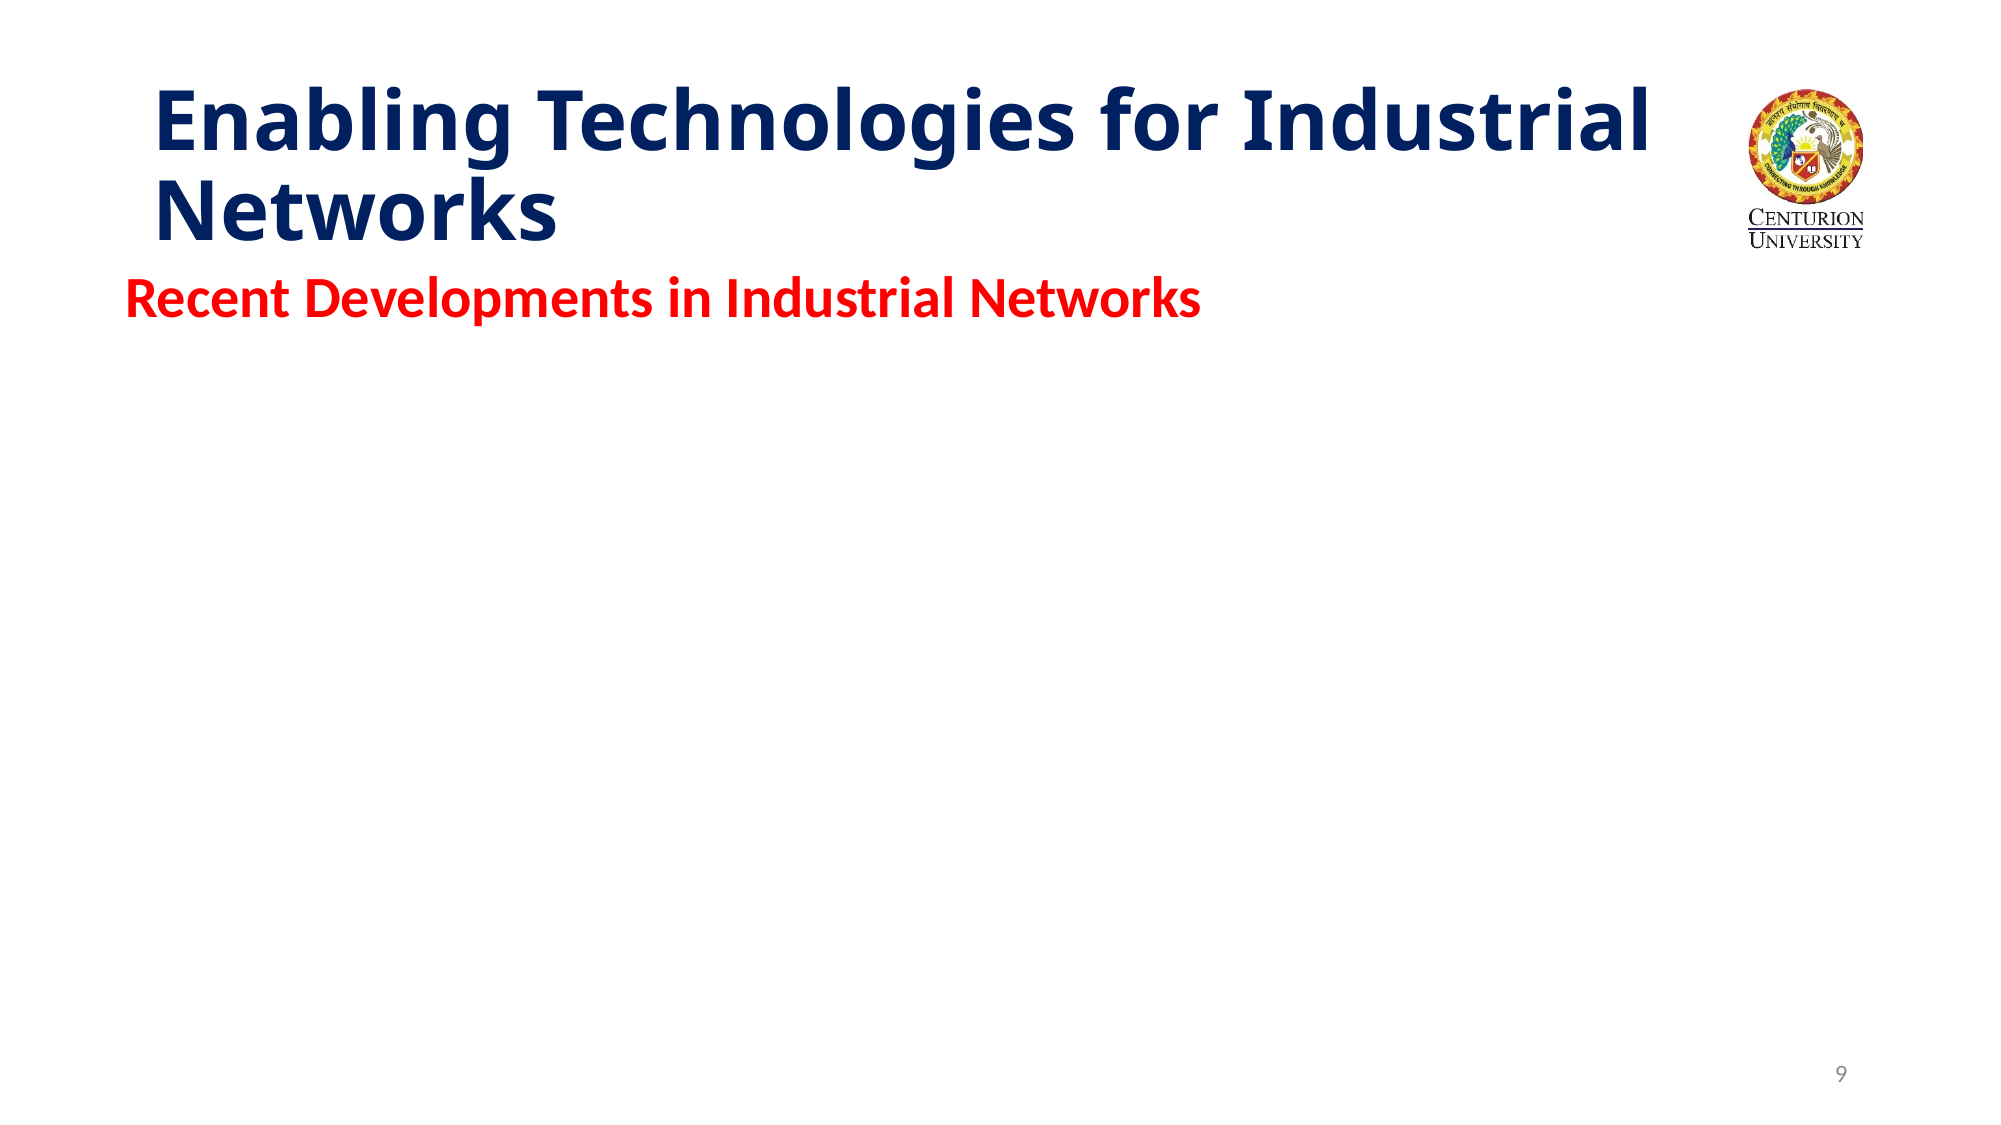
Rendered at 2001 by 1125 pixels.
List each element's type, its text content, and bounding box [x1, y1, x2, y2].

slide_number 9 [1688, 1042, 1863, 1103]
text_box Recent Developments in Industrial Networks [110, 246, 1688, 1103]
title Enabling Technologies for Industrial Networks [137, 59, 1863, 278]
